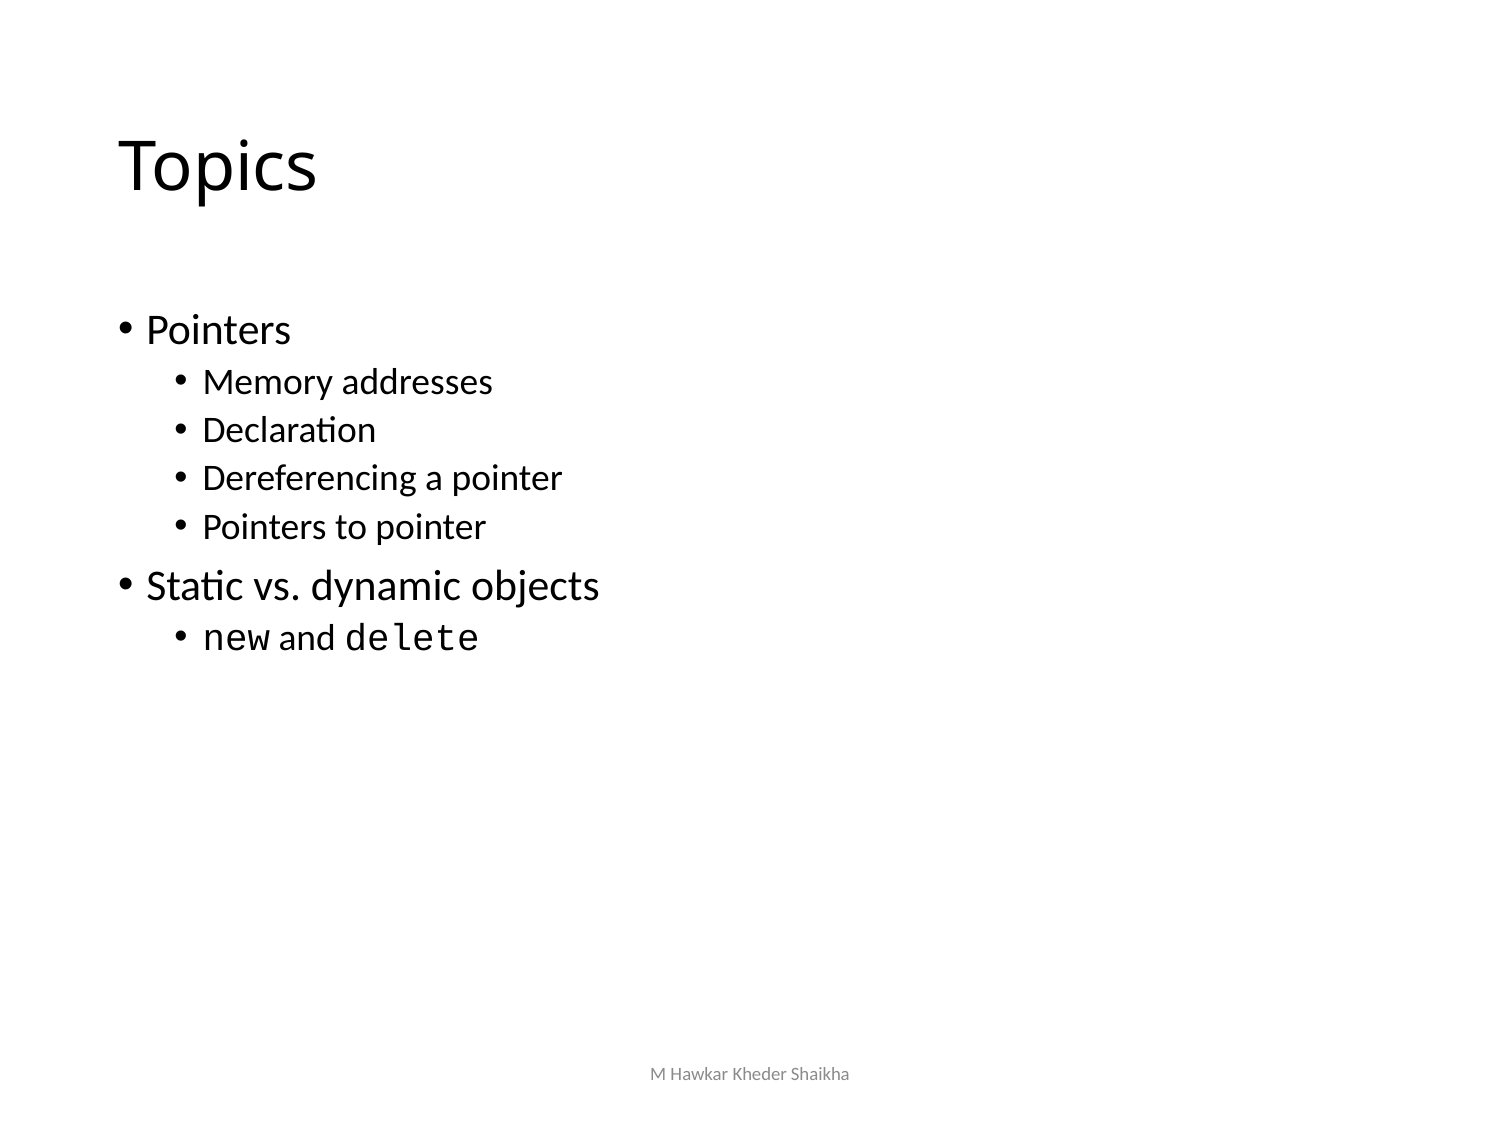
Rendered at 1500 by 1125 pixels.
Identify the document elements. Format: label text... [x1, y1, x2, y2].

footer M Hawkar Kheder Shaikha [496, 1042, 1004, 1103]
title Topics [103, 59, 1397, 278]
list Pointers Memory addresses Declaration Dereferencing a pointer Pointers to pointer Static vs. dynamic objects new and delete [103, 299, 1397, 1014]
